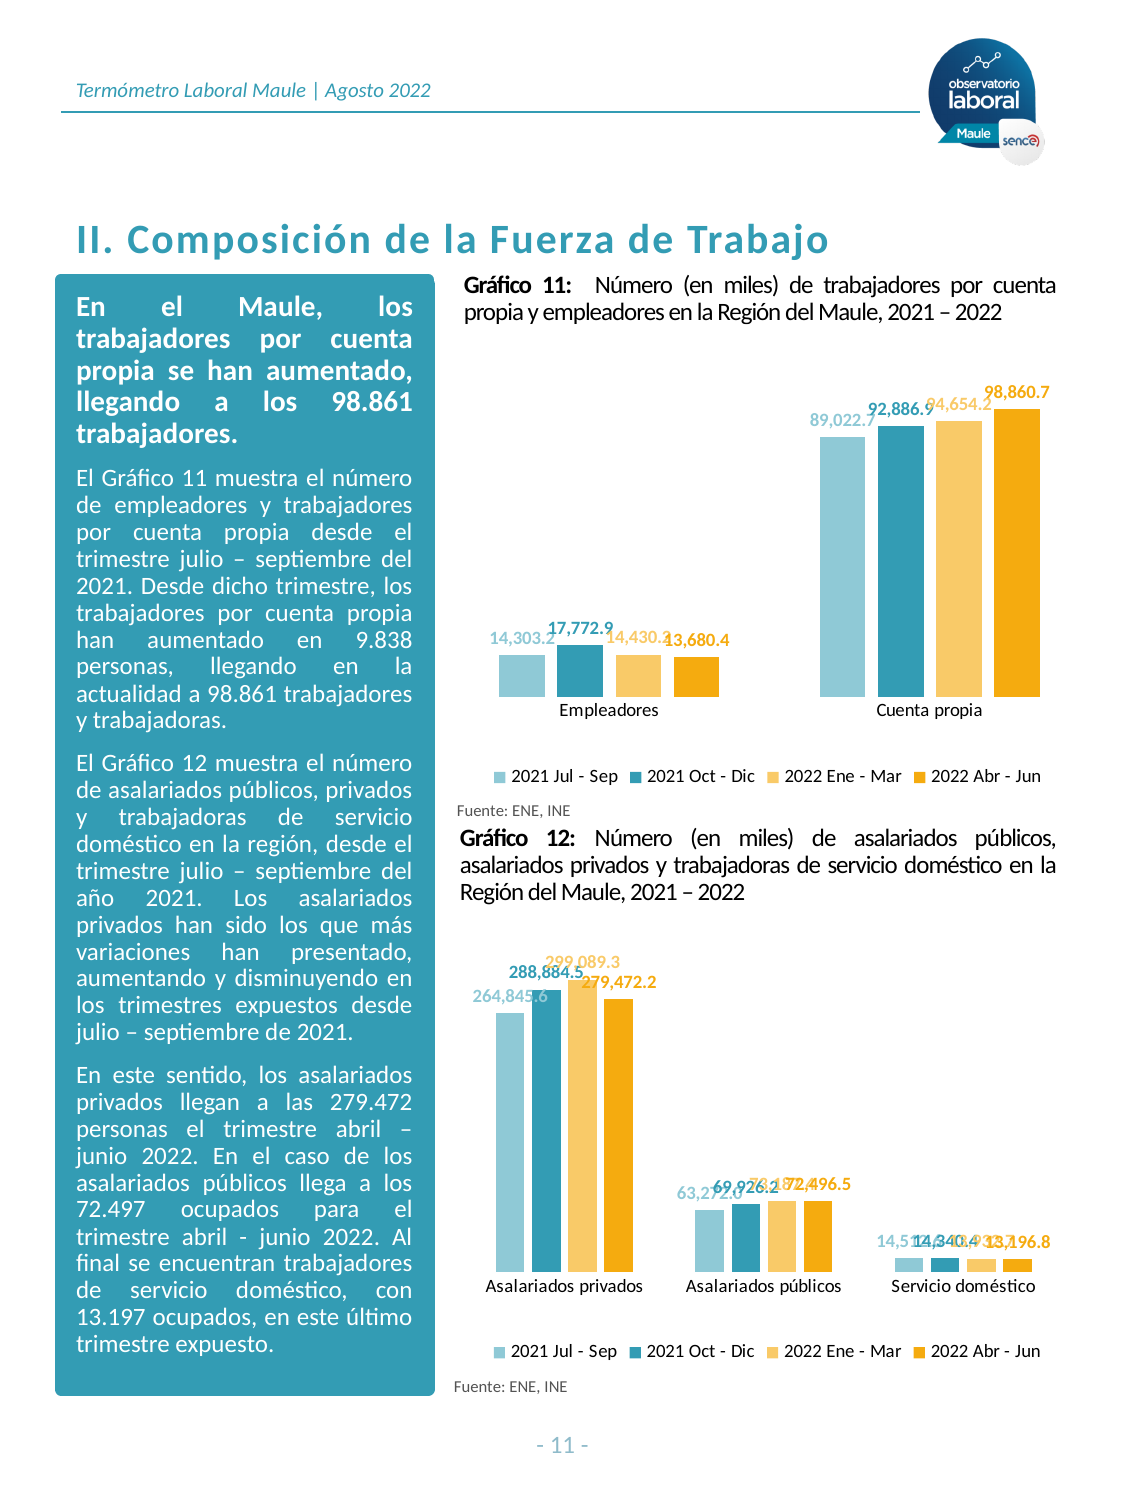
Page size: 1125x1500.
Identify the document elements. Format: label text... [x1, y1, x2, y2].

title II. Composición de la Fuerza de Trabajo [61, 179, 1064, 302]
text_box Fuente: ENE, INE [442, 792, 683, 828]
chart [445, 324, 1091, 793]
list Gráfico 12: Número (en miles) de asalariados públicos, asalariados privados y trabajadoras de servicio doméstico en la Región del Maule, 2021 – 2022 [445, 817, 1072, 915]
list En el Maule, los trabajadores por cuenta propia se han aumentado, llegando a los 98.861 trabajadores. El Gráfico 11 muestra el número de empleadores y trabajadores por cuenta propia desde el trimestre julio – septiembre del 2021. Desde dicho trimestre, los trabajadores por cuenta propia han aumentado en 9.838 personas, llegando en la actualidad a 98.861 trabajadores y trabajadoras. El Gráfico 12 muestra el número de asalariados públicos, privados y trabajadoras de servicio doméstico en la región, desde el trimestre julio – septiembre del año 2021. Los asalariados privados han sido los que más variaciones han presentado, aumentando y disminuyendo en los trimestres expuestos desde julio – septiembre de 2021. En este sentido, los asalariados privados llegan a las 279.472 personas el trimestre abril – junio 2022. En el caso de los asalariados públicos llega a los 72.497 ocupados para el trimestre abril - junio 2022. Al final se encuentran trabajadores de servicio doméstico, con 13.197 ocupados, en este último trimestre expuesto. [55, 278, 435, 1396]
slide_number - 11 - [445, 1419, 680, 1466]
list Gráfico 11: Número (en miles) de trabajadores por cuenta propia y empleadores en la Región del Maule, 2021 – 2022 [448, 264, 1072, 324]
picture [885, 0, 1087, 204]
chart [462, 906, 1072, 1369]
text_box Fuente: ENE, INE [439, 1368, 680, 1403]
